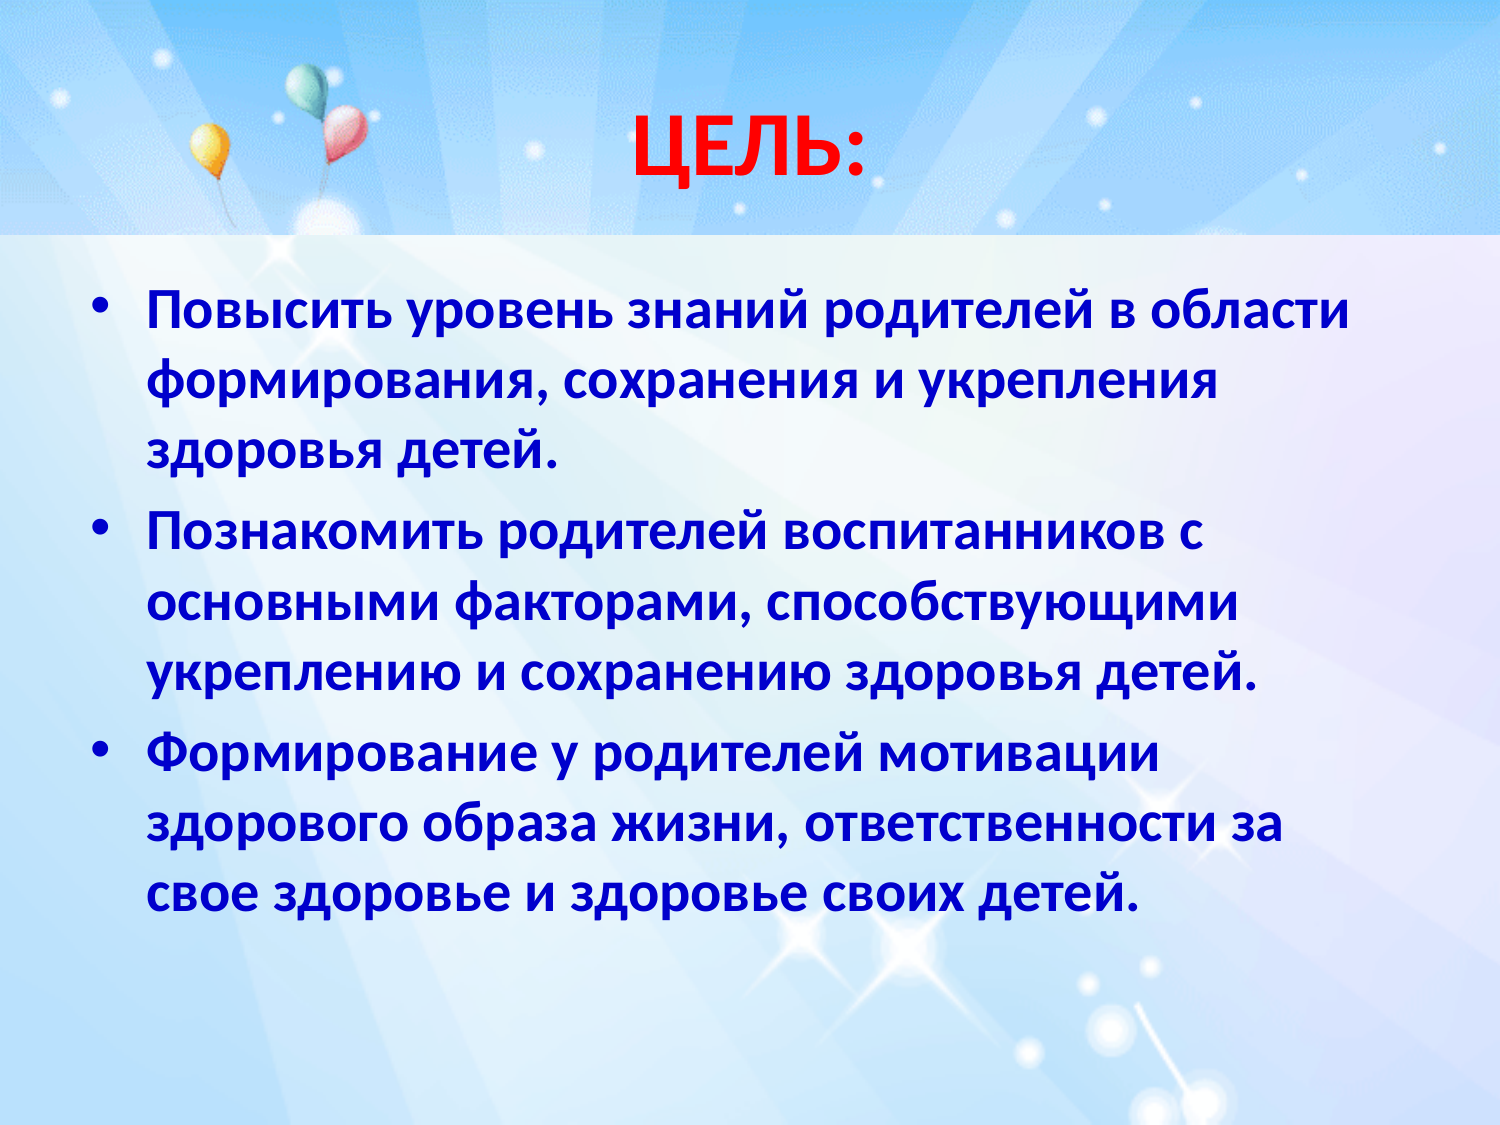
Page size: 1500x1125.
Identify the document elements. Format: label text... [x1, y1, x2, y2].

list Повысить уровень знаний родителей в области формирования, сохранения и укрепления здоровья детей. Познакомить родителей воспитанников с основными факторами, способствующими укреплению и сохранению здоровья детей. Формирование у родителей мотивации здорового образа жизни, ответственности за свое здоровье и здоровье своих детей. [75, 262, 1425, 1005]
title Цель: [75, 45, 1425, 233]
picture [0, 0, 1500, 1125]
